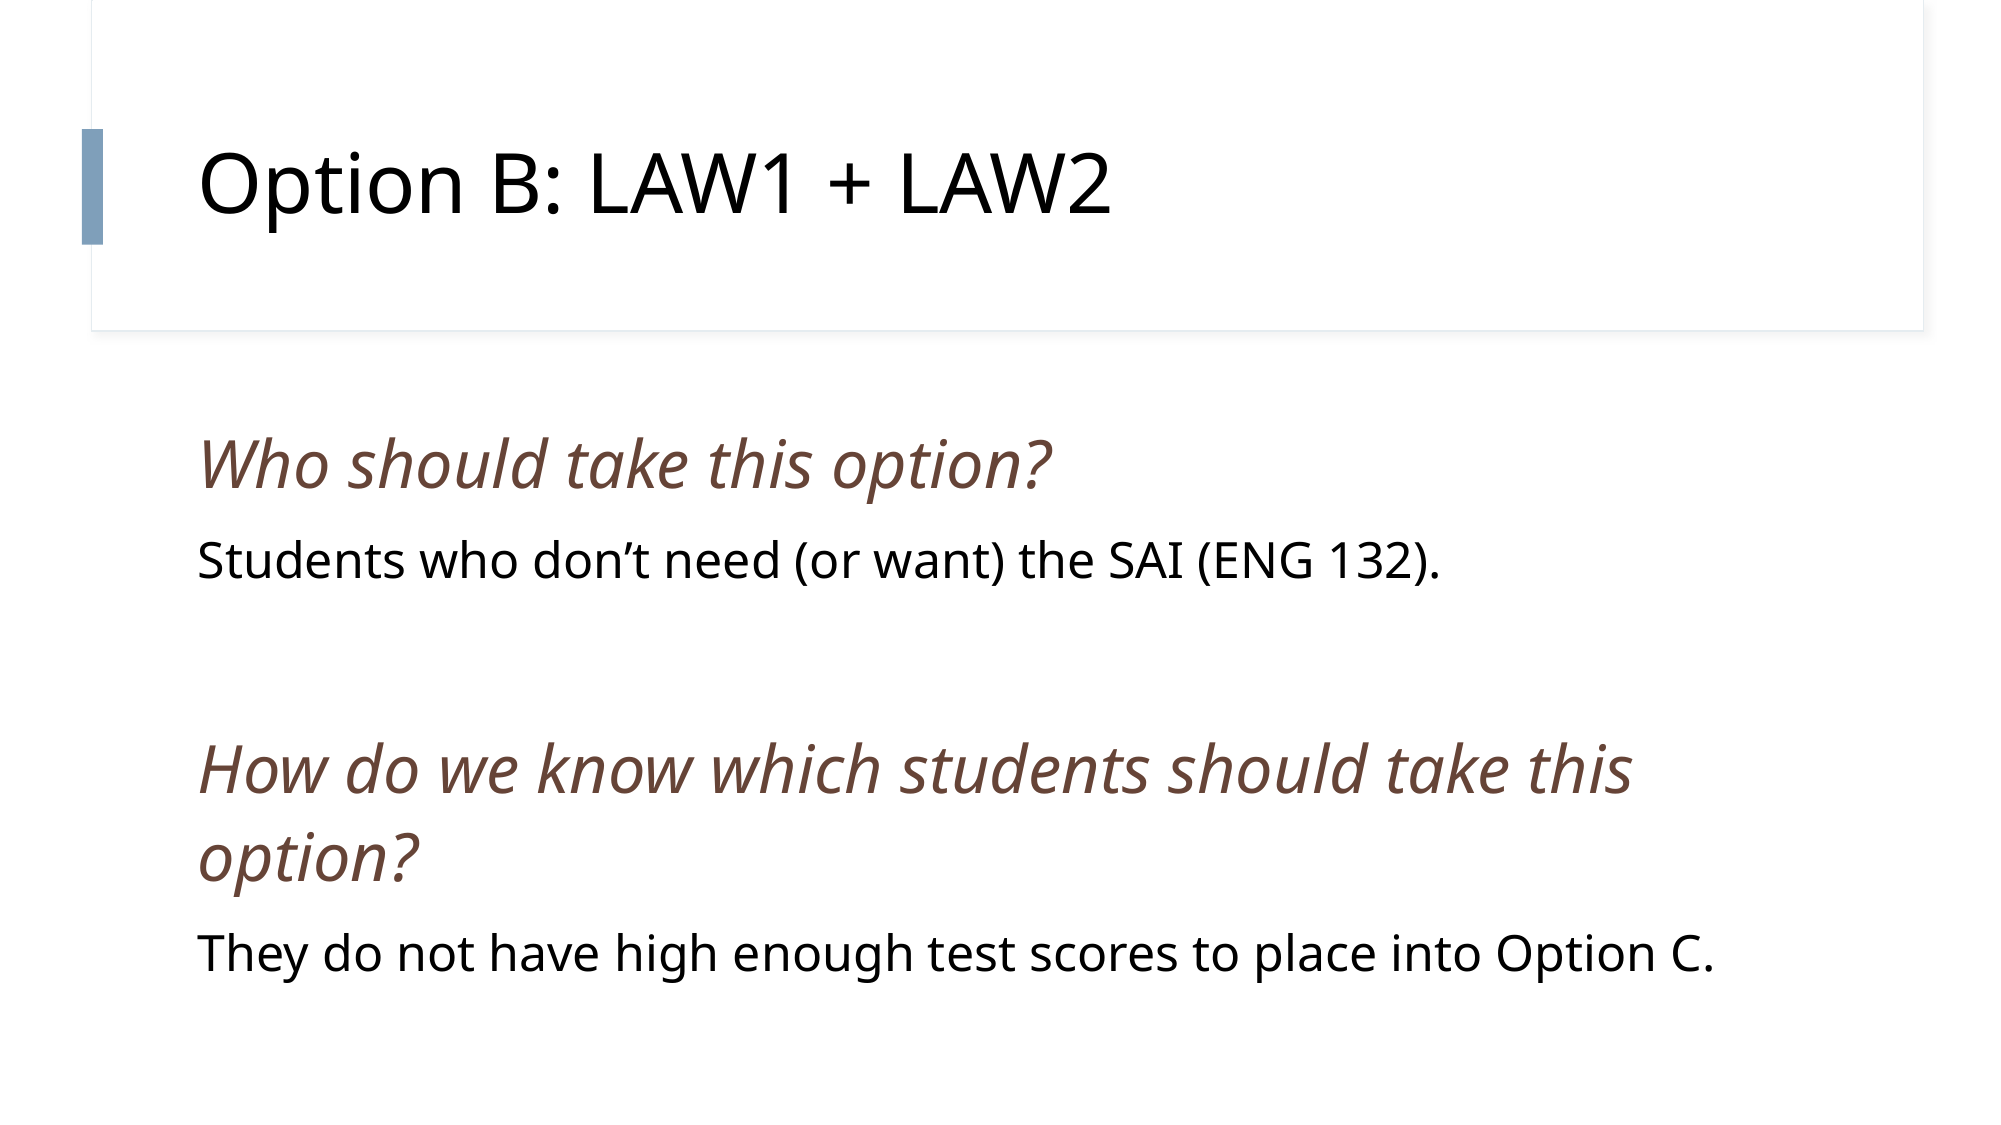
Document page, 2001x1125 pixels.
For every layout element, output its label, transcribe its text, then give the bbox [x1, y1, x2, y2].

title Option B: LAW1 + LAW2 [183, 90, 1851, 284]
list Who should take this option? Students who don’t need (or want) the SAI (ENG 132). How do we know which students should take this option? They do not have high enough test scores to place into Option C. [183, 406, 1851, 1013]
